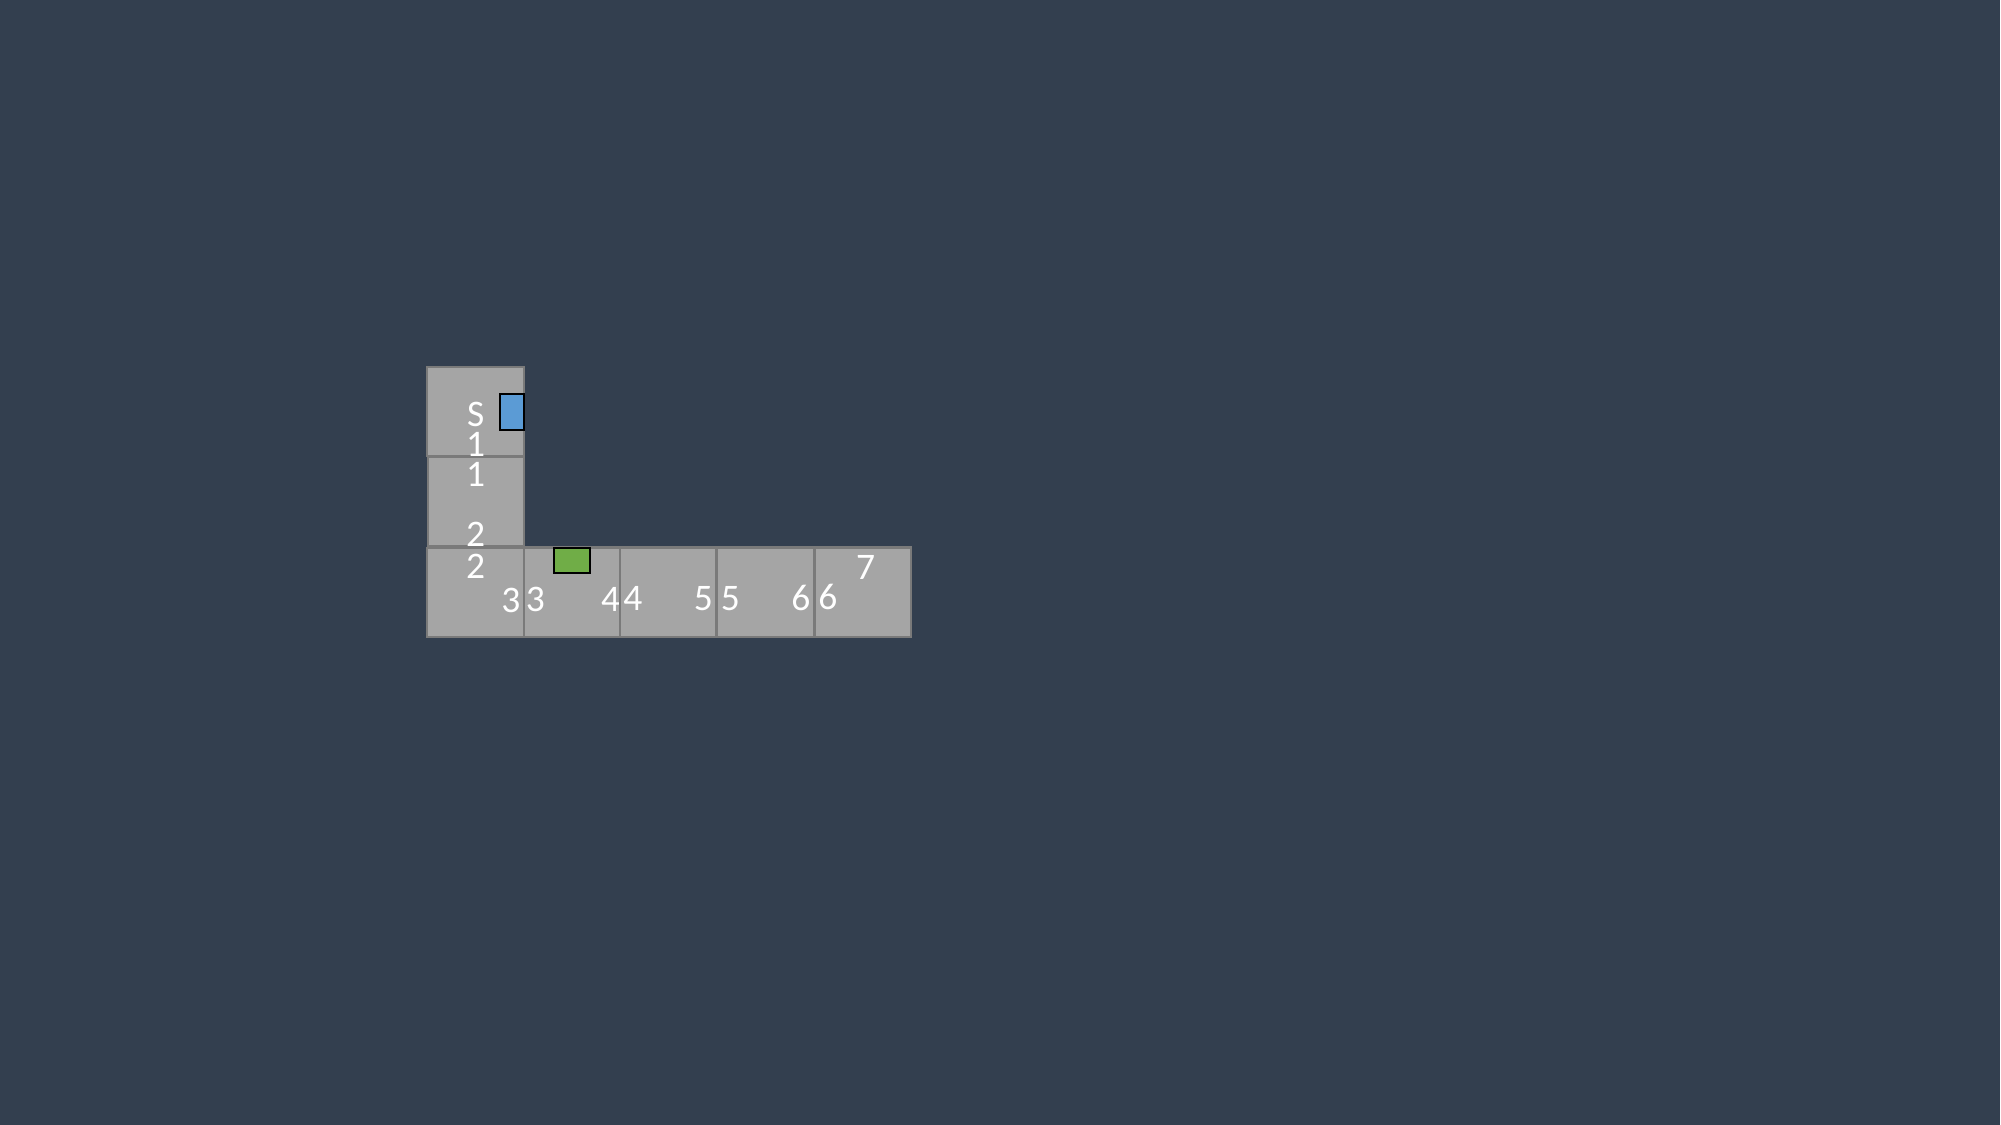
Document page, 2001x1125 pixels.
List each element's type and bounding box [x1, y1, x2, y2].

text_box [426, 366, 912, 638]
